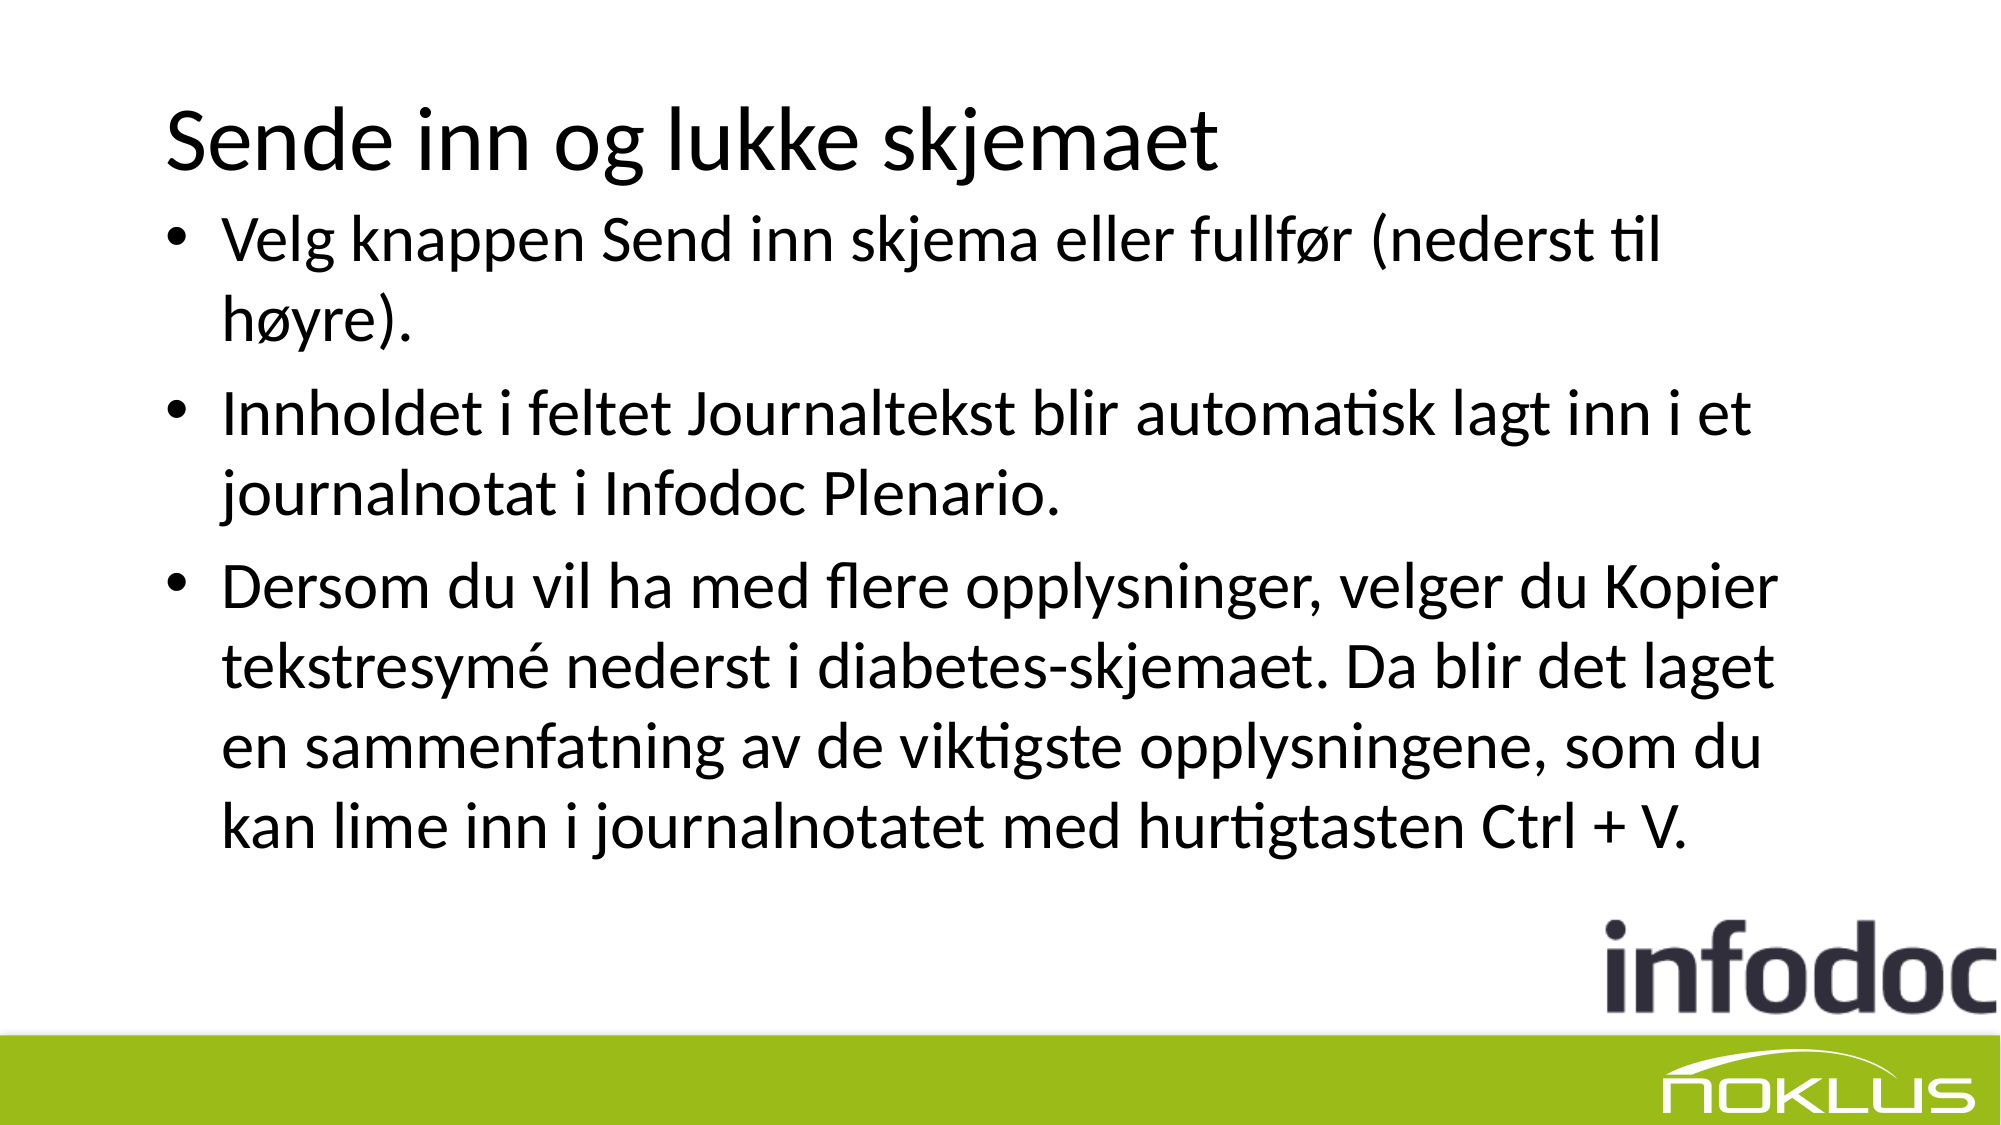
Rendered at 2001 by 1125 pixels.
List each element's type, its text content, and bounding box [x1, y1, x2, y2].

picture [1556, 895, 2000, 1029]
title Sende inn og lukke skjemaet [150, 20, 1850, 187]
picture [1663, 1049, 1975, 1113]
list Velg knappen Send inn skjema eller fullfør (nederst til høyre). Innholdet i feltet Journaltekst blir automatisk lagt inn i et journalnotat i Infodoc Plenario. Dersom du vil ha med flere opplysninger, velger du Kopier tekstresymé nederst i diabetes-skjemaet. Da blir det laget en sammenfatning av de viktigste opplysningene, som du kan lime inn i journalnotatet med hurtigtasten Ctrl + V. [150, 187, 1850, 788]
